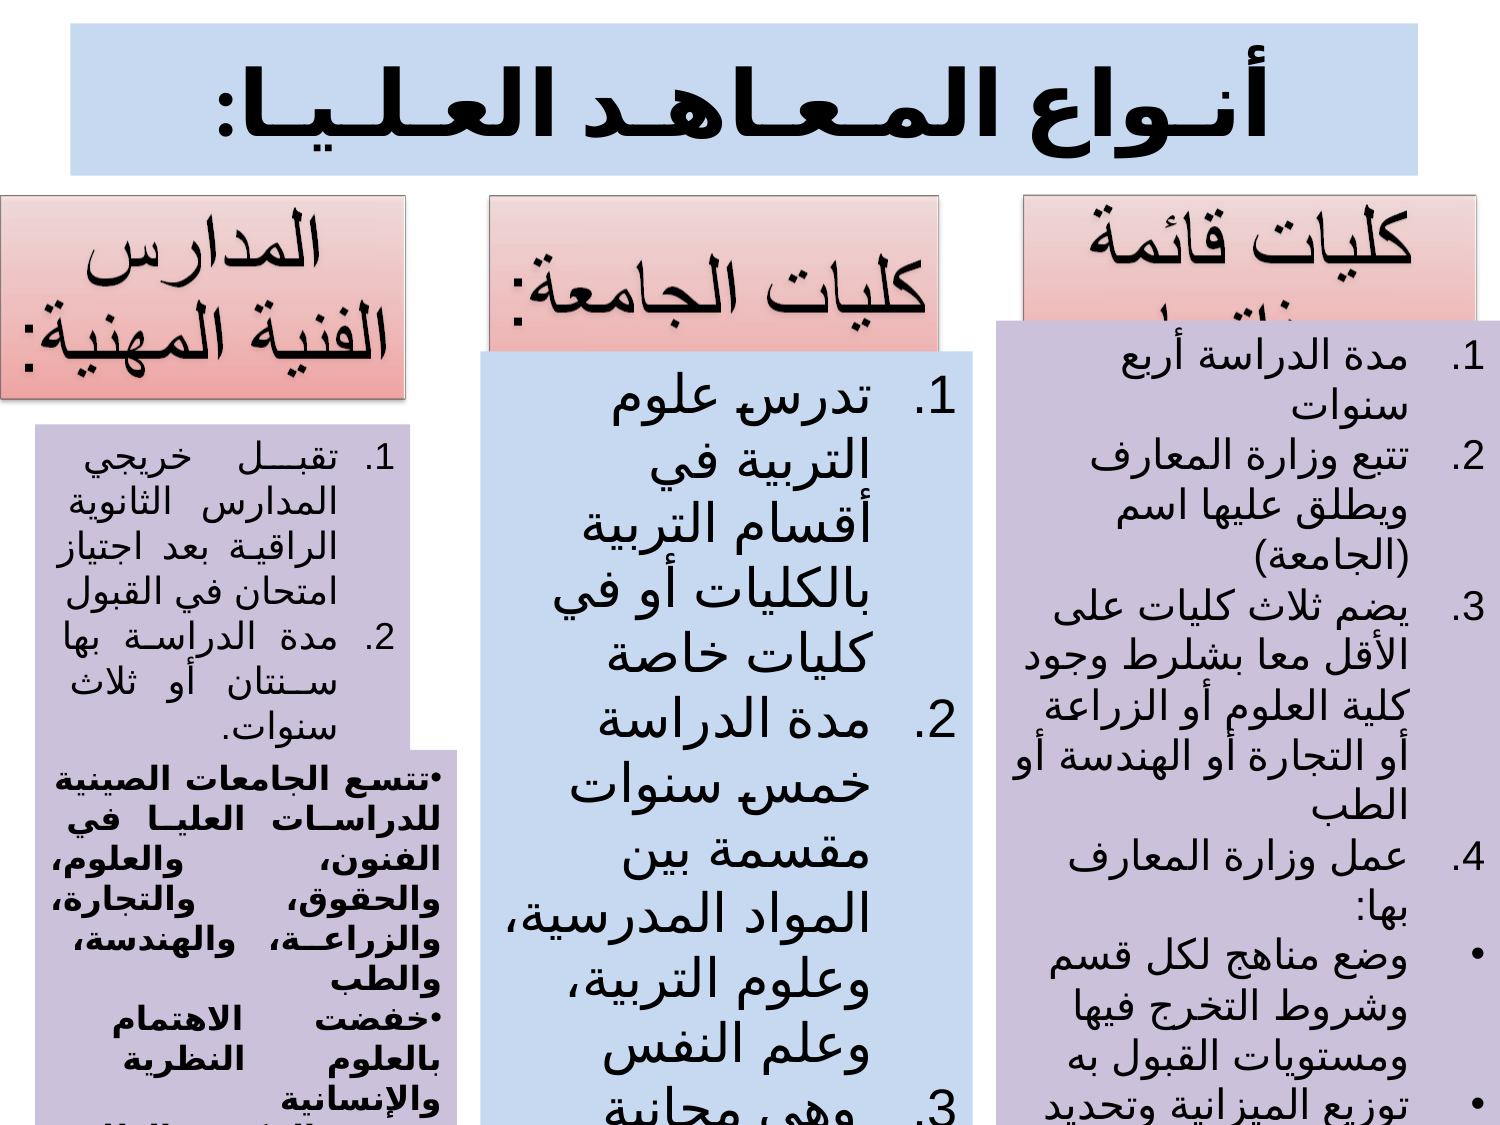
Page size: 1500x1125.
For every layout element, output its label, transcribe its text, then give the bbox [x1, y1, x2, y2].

text_box تتسع الجامعات الصينية للدراسات العليا في الفنون، والعلوم، والحقوق، والتجارة، والزراعة، والهندسة، والطب خفضت الاهتمام بالعلوم النظرية والإنسانية تشجع الحكومة الطلاب على الالتحاق بالمدارس الفنية العالية. [35, 749, 457, 1125]
title أنـواع المـعـاهـد العـلـيـا: [70, 23, 1418, 159]
text_box مدة الدراسة أربع سنوات تتبع وزارة المعارف ويطلق عليها اسم (الجامعة) يضم ثلاث كليات على الأقل معا بشلرط وجود كلية العلوم أو الزراعة أو التجارة أو الهندسة أو الطب عمل وزارة المعارف بها: وضع مناهج لكل قسم وشروط التخرج فيها ومستويات القبول به توزيع الميزانية وتحديد مرتبات المدرسين وترقياتهم. [996, 320, 1500, 1125]
text_box تقبل خريجي المدارس الثانوية الراقية بعد اجتياز امتحان في القبول مدة الدراسة بها سنتان أو ثلاث سنوات. [35, 431, 411, 749]
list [0, 160, 1486, 424]
text_box تدرس علوم التربية في أقسام التربية بالكليات أو في كليات خاصة مدة الدراسة خمس سنوات مقسمة بين المواد المدرسية، وعلوم التربية، وعلم النفس وهي مجانية داخلية. [480, 431, 973, 1125]
